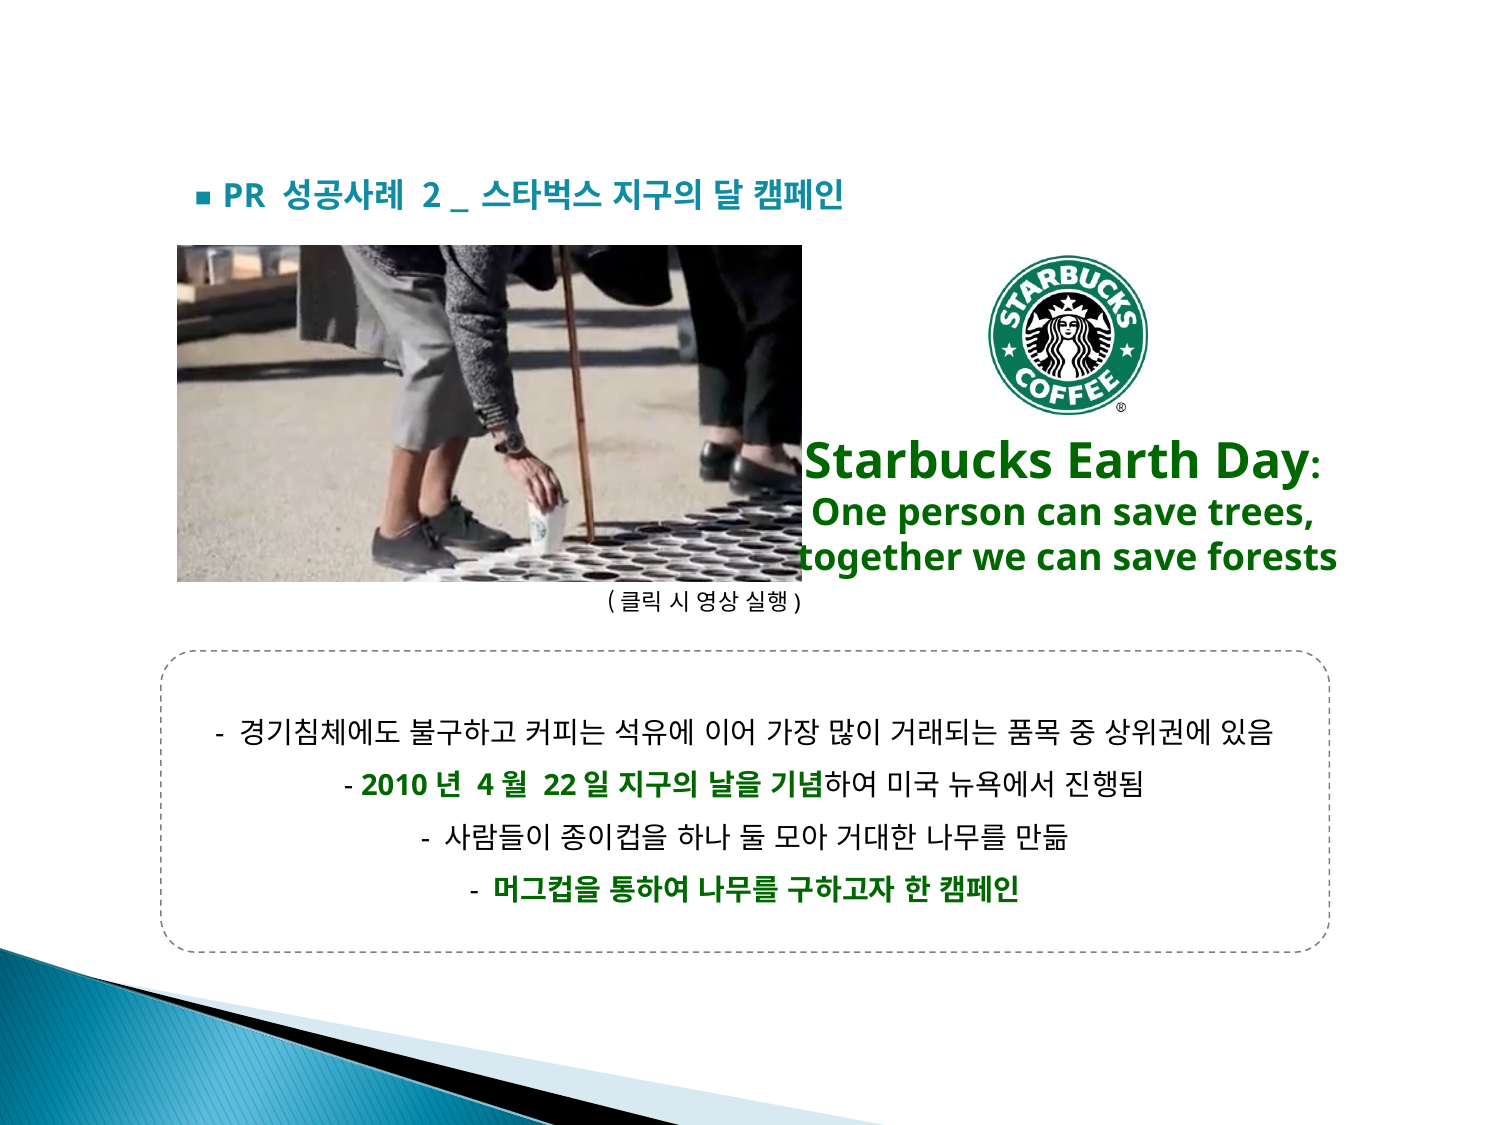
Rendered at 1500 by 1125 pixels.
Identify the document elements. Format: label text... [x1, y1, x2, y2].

text_box [196, 191, 208, 205]
text_box - 경기침체에도 불구하고 커피는 석유에 이어 가장 많이 거래되는 품목 중 상위권에 있음 - 2010년 4월 22일 지구의 날을 기념하여 미국 뉴욕에서 진행됨 - 사람들이 종이컵을 하나 둘 모아 거대한 나무를 만듦 - 머그컵을 통하여 나무를 구하고자 한 캠페인 [160, 650, 1330, 953]
text_box (클릭 시 영상 실행) [592, 582, 816, 623]
text_box PR 성공사례 2 _ 스타벅스 지구의 달 캠페인 [208, 166, 859, 222]
picture [177, 245, 802, 582]
text_box Starbucks Earth Day: One person can save trees, together we can save forests [782, 420, 1354, 586]
picture [988, 255, 1148, 415]
picture [0, 946, 559, 1125]
